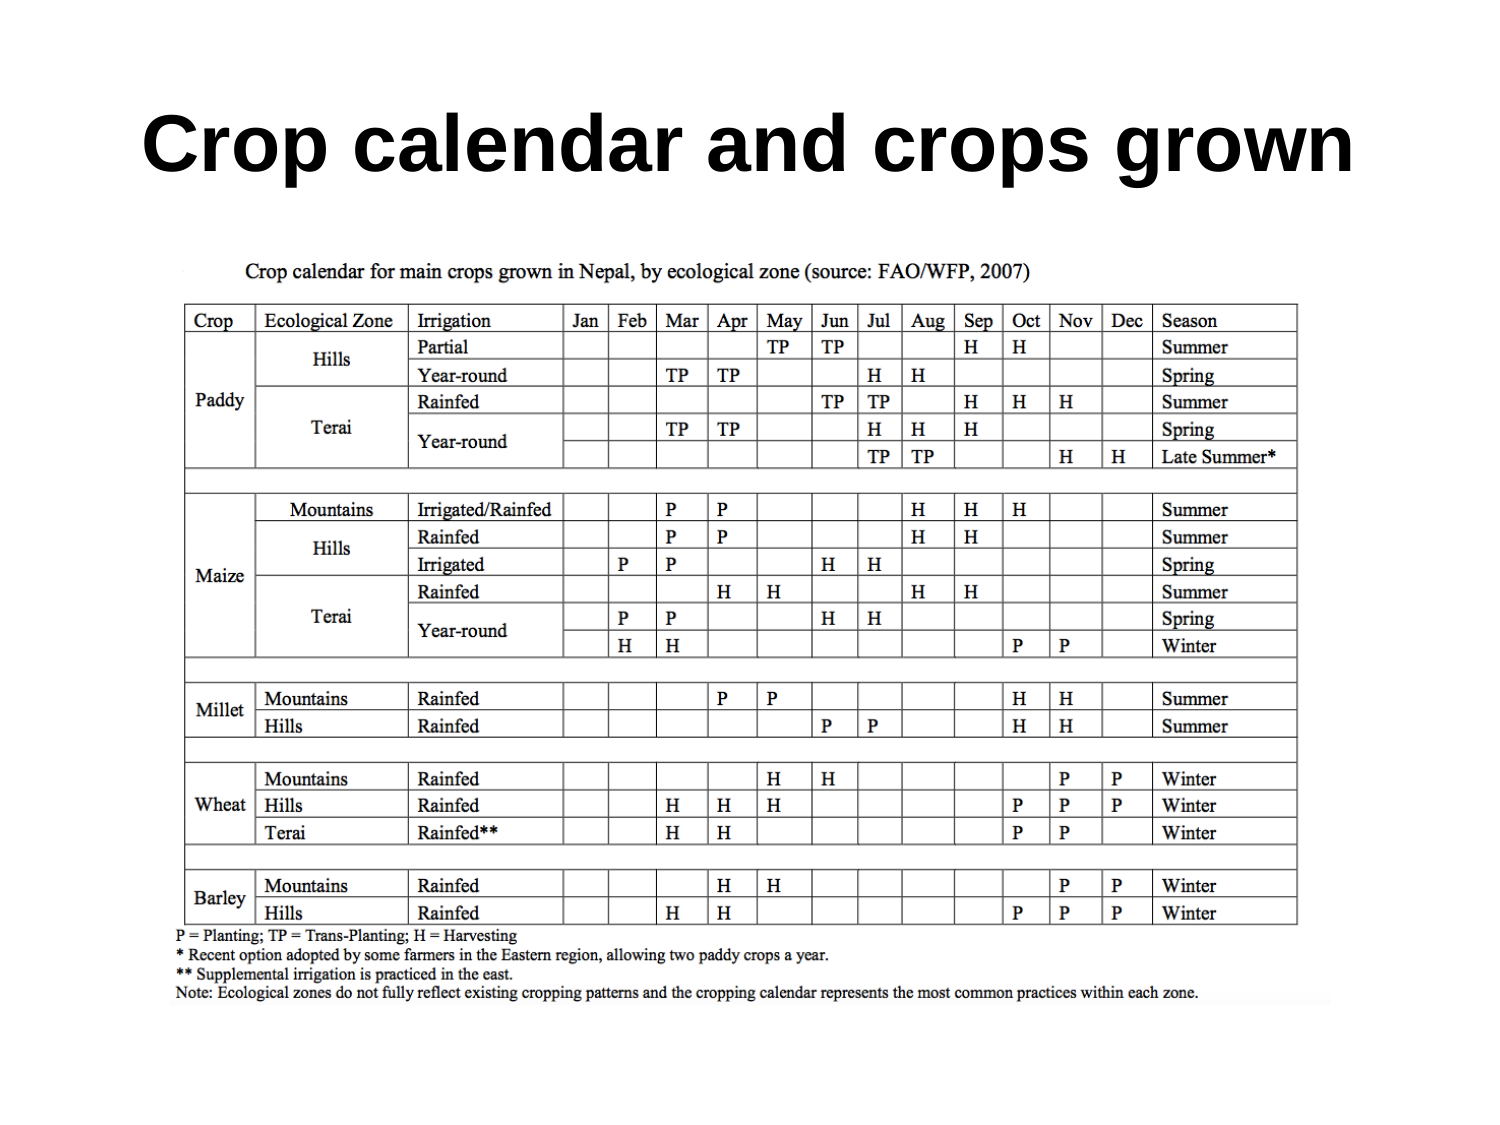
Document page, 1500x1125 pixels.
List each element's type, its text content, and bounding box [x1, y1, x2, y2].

title Crop calendar and crops grown [75, 45, 1425, 233]
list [169, 262, 1331, 1006]
